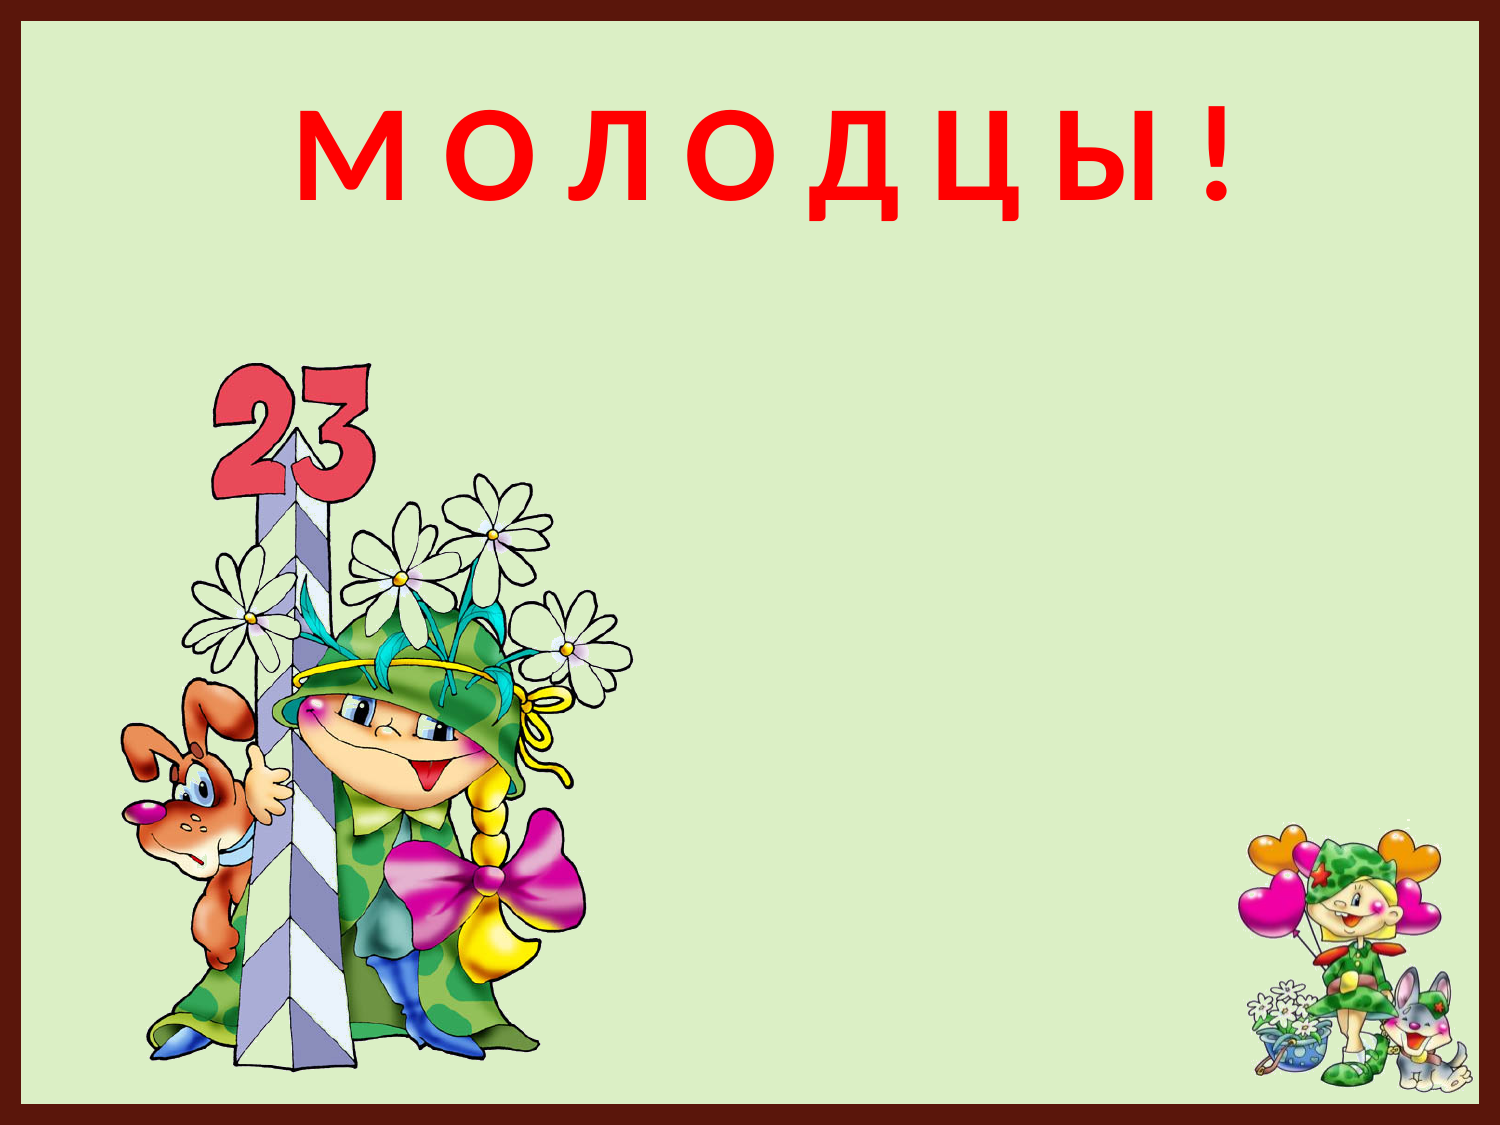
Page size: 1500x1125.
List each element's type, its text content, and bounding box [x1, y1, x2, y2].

picture [100, 349, 644, 1091]
list м О Л О Д Ц Ы ! [53, 0, 1479, 691]
picture [1234, 819, 1476, 1098]
